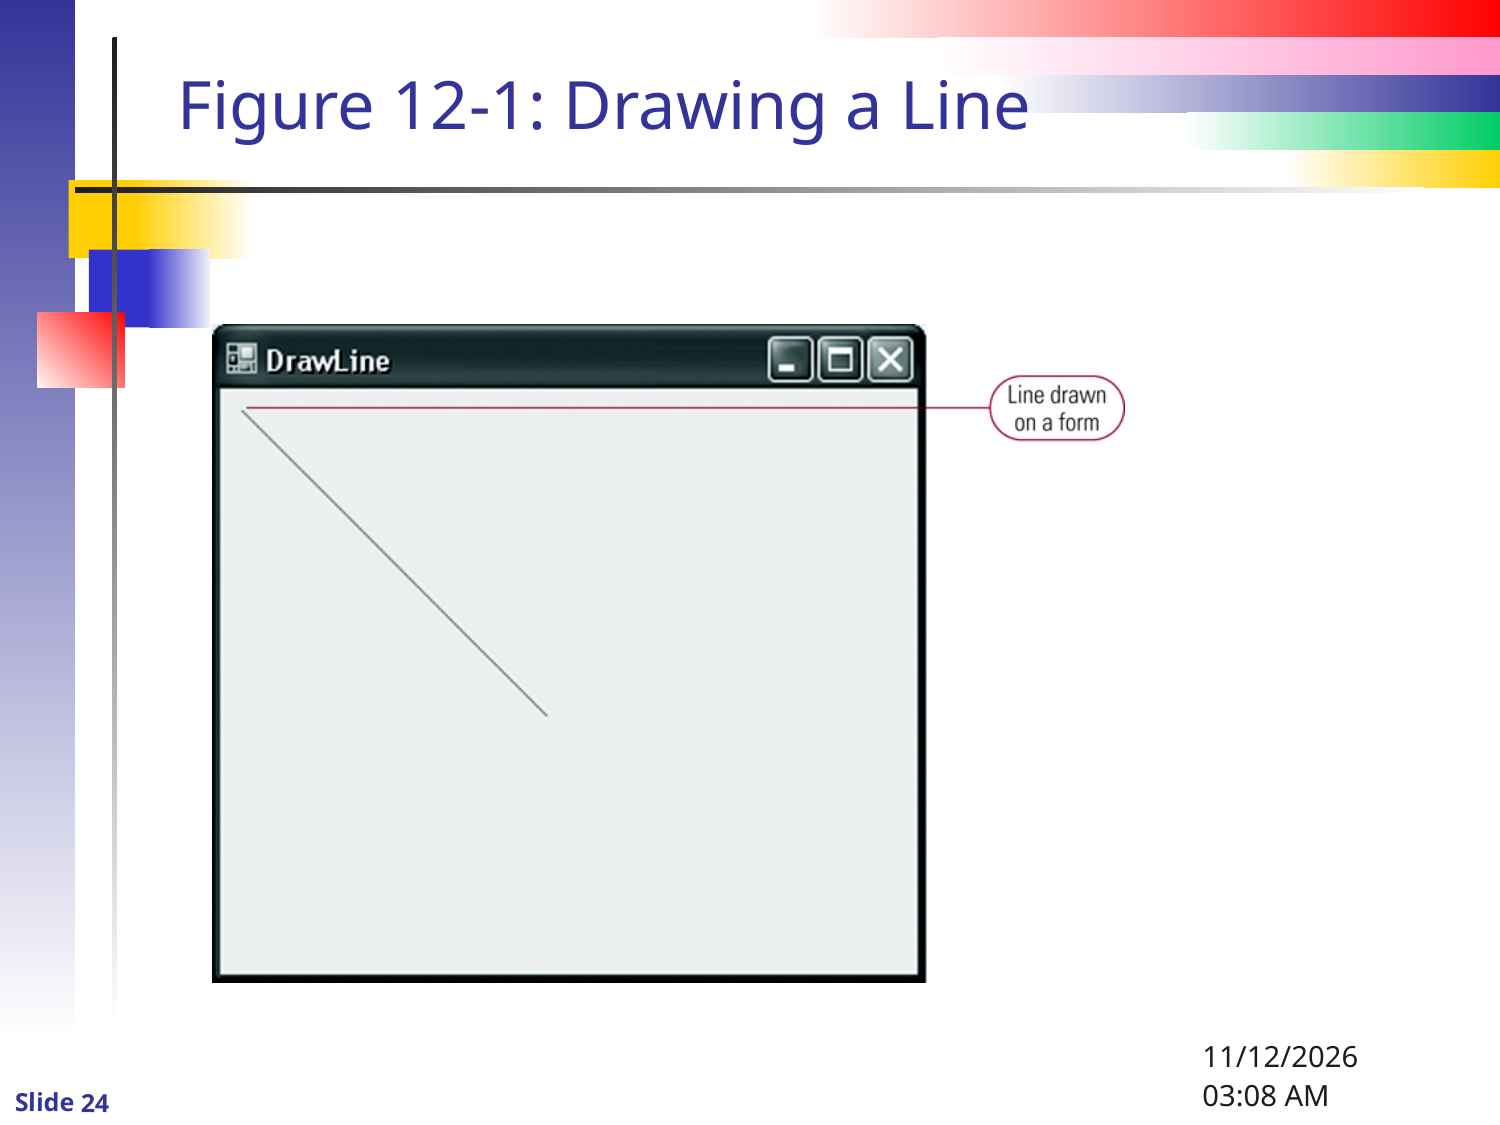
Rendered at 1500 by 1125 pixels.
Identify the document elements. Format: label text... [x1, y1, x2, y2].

title Figure 12-1: Drawing a Line [162, 37, 1466, 150]
picture [212, 324, 1126, 983]
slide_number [1187, 1050, 1500, 1125]
